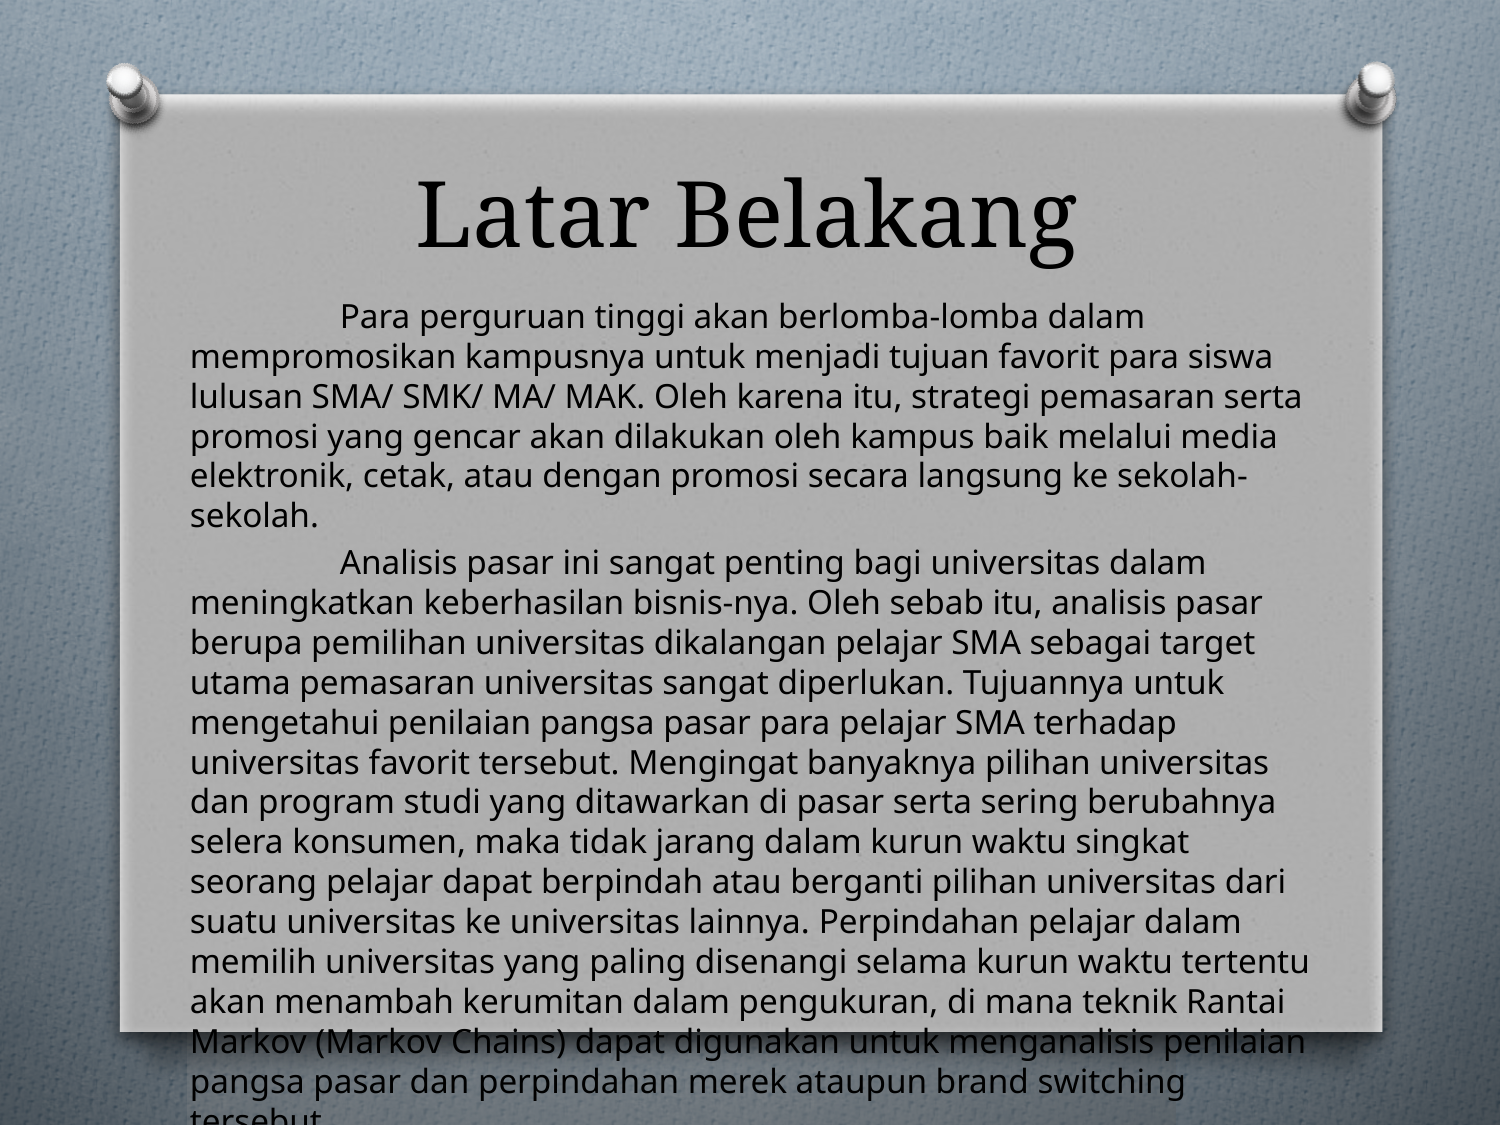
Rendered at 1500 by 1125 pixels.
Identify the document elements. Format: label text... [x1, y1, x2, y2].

picture [1317, 35, 1439, 156]
title Latar Belakang [187, 112, 1331, 287]
picture [75, 29, 198, 153]
list Para perguruan tinggi akan berlomba-lomba dalam mempromosikan kampusnya untuk menjadi tujuan favorit para siswa lulusan SMA/ SMK/ MA/ MAK. Oleh karena itu, strategi pemasaran serta promosi yang gencar akan dilakukan oleh kampus baik melalui media elektronik, cetak, atau dengan promosi secara langsung ke sekolah-sekolah. Analisis pasar ini sangat penting bagi universitas dalam meningkatkan keberhasilan bisnis-nya. Oleh sebab itu, analisis pasar berupa pemilihan universitas dikalangan pelajar SMA sebagai target utama pemasaran universitas sangat diperlukan. Tujuannya untuk mengetahui penilaian pangsa pasar para pelajar SMA terhadap universitas favorit tersebut. Mengingat banyaknya pilihan universitas dan program studi yang ditawarkan di pasar serta sering berubahnya selera konsumen, maka tidak jarang dalam kurun waktu singkat seorang pelajar dapat berpindah atau berganti pilihan universitas dari suatu universitas ke universitas lainnya. Perpindahan pelajar dalam memilih universitas yang paling disenangi selama kurun waktu tertentu akan menambah kerumitan dalam pengukuran, di mana teknik Rantai Markov (Markov Chains) dapat digunakan untuk menganalisis penilaian pangsa pasar dan perpindahan merek ataupun brand switching tersebut. [174, 287, 1338, 927]
